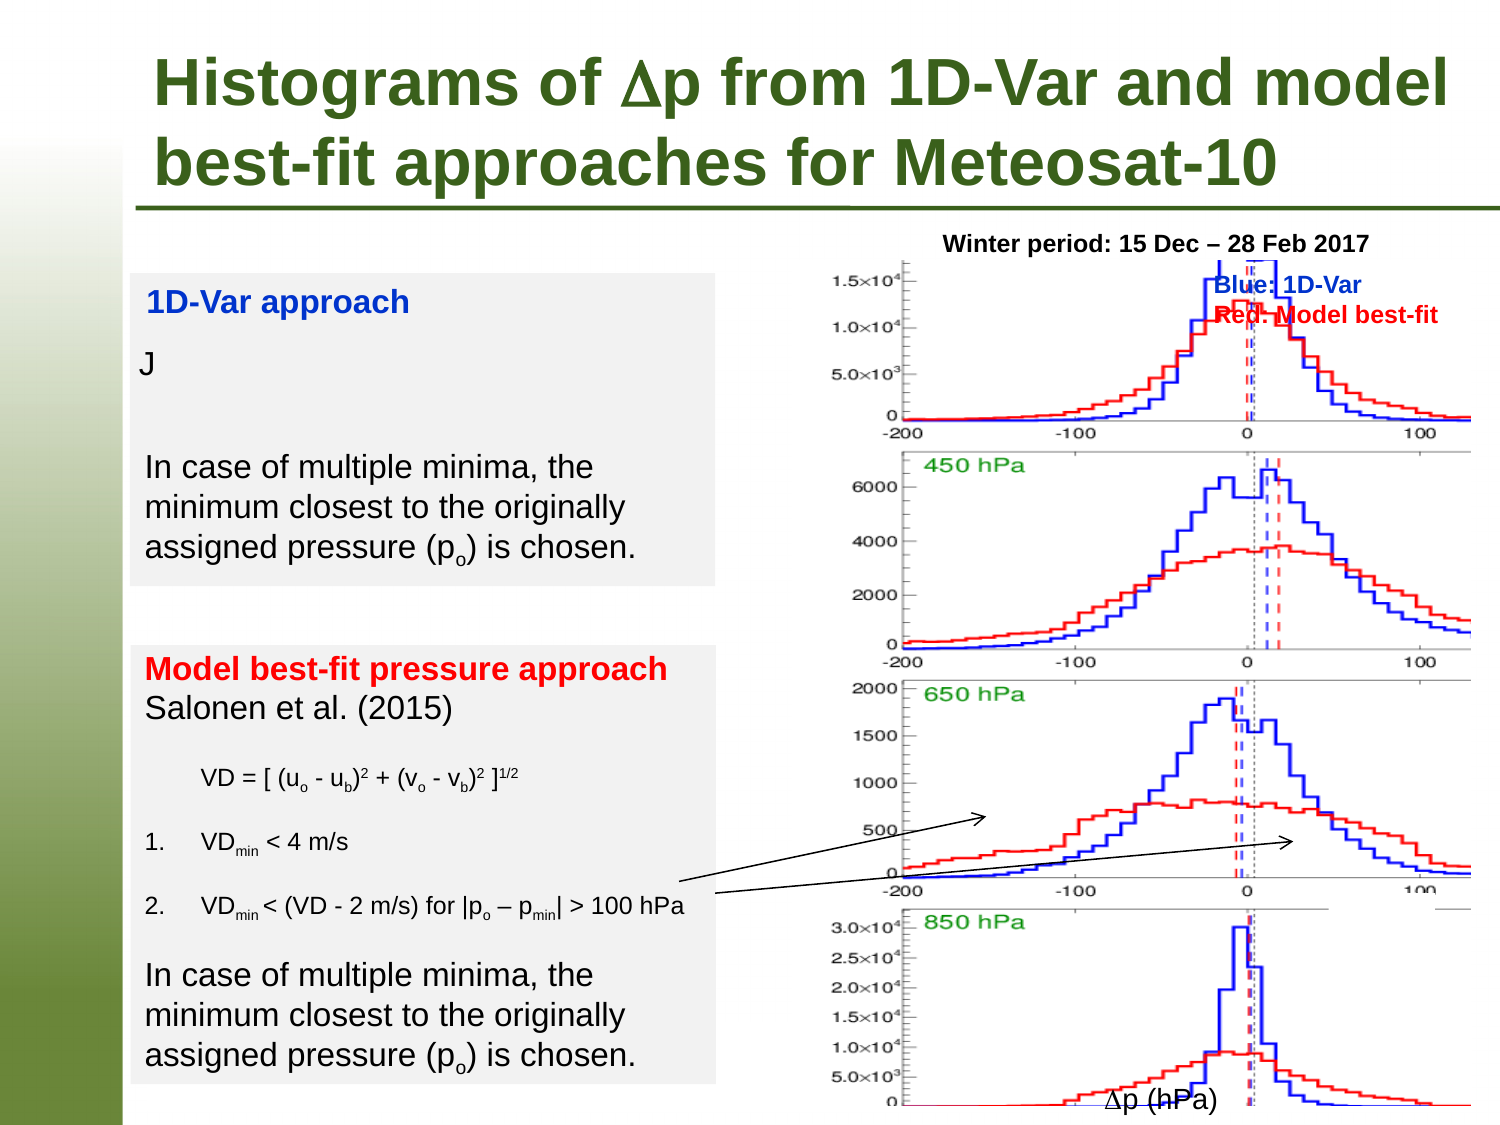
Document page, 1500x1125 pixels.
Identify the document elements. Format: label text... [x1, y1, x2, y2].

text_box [123, 272, 734, 587]
text_box [147, 1023, 790, 1112]
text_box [129, 639, 717, 1089]
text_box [678, 816, 987, 882]
text_box Dp (hPa) [1089, 1113, 1234, 1123]
title Histograms of Dp from 1D-Var and model best-fit approaches for Meteosat-10 [138, 25, 1477, 213]
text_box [714, 841, 1294, 894]
picture [0, 0, 1500, 1125]
text_box Winter period: 15 Dec – 28 Feb 2017 [927, 219, 1393, 258]
